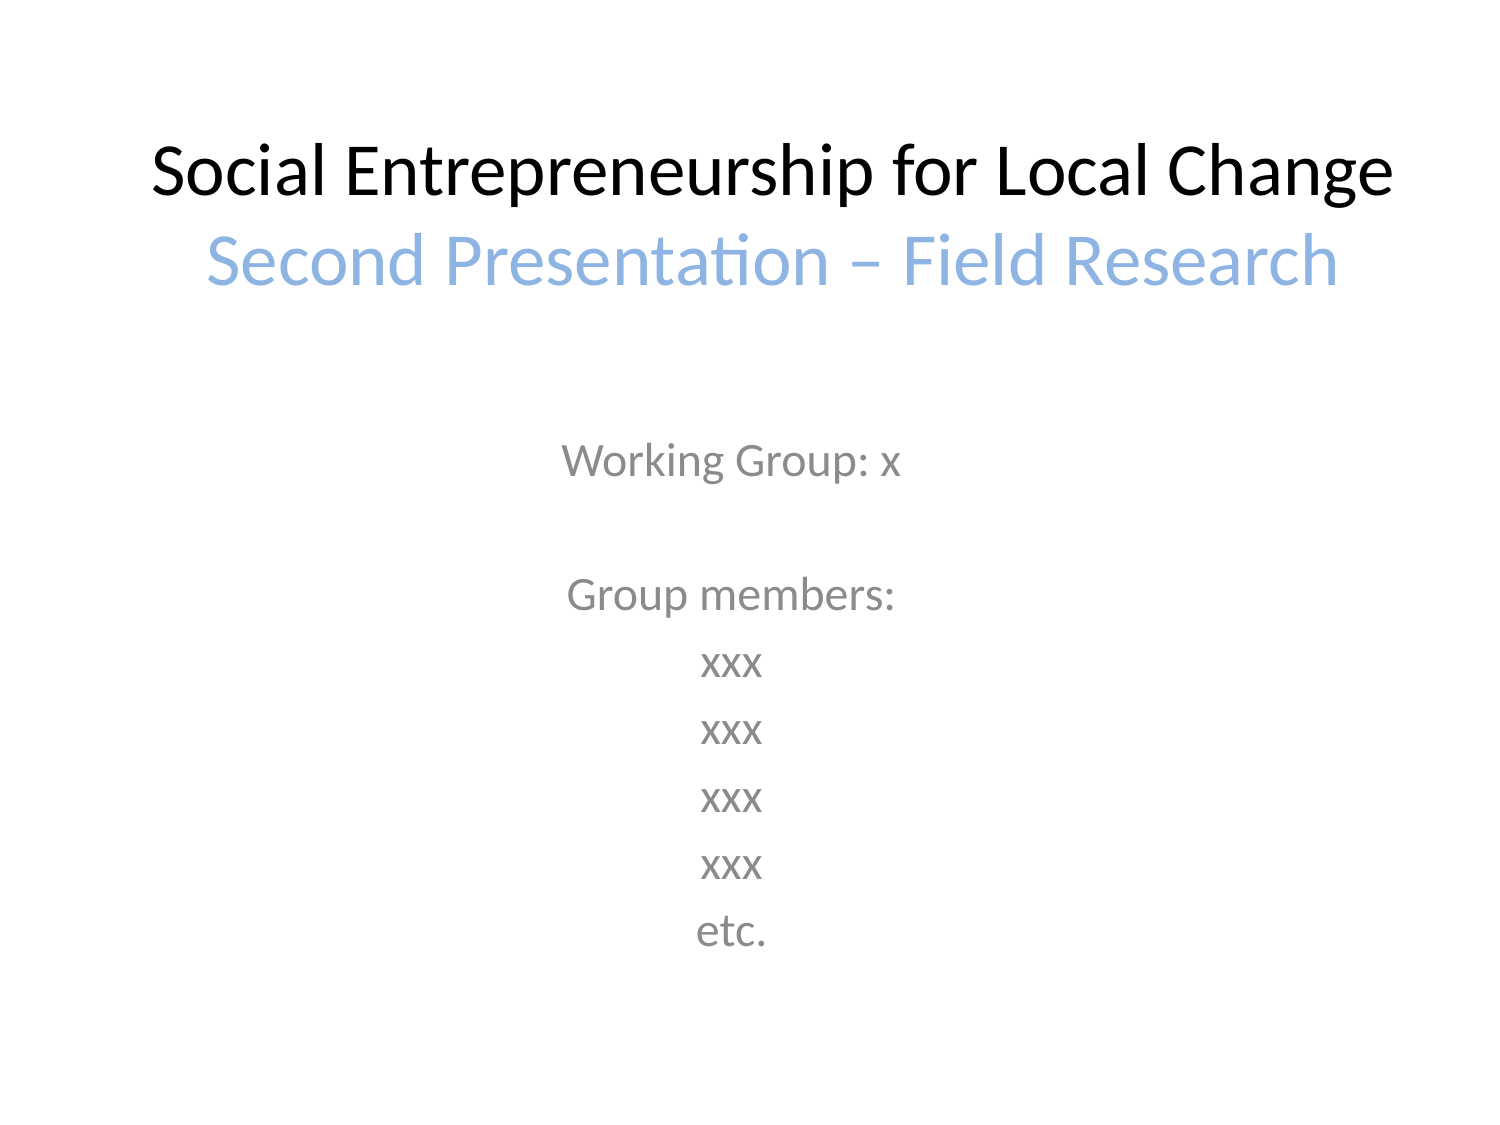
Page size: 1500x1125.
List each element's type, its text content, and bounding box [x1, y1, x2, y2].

title Social Entrepreneurship for Local Change Second Presentation – Field Research [88, 90, 1459, 332]
subtitle Working Group: x Group members: xxx xxx xxx xxx etc. [206, 420, 1257, 965]
